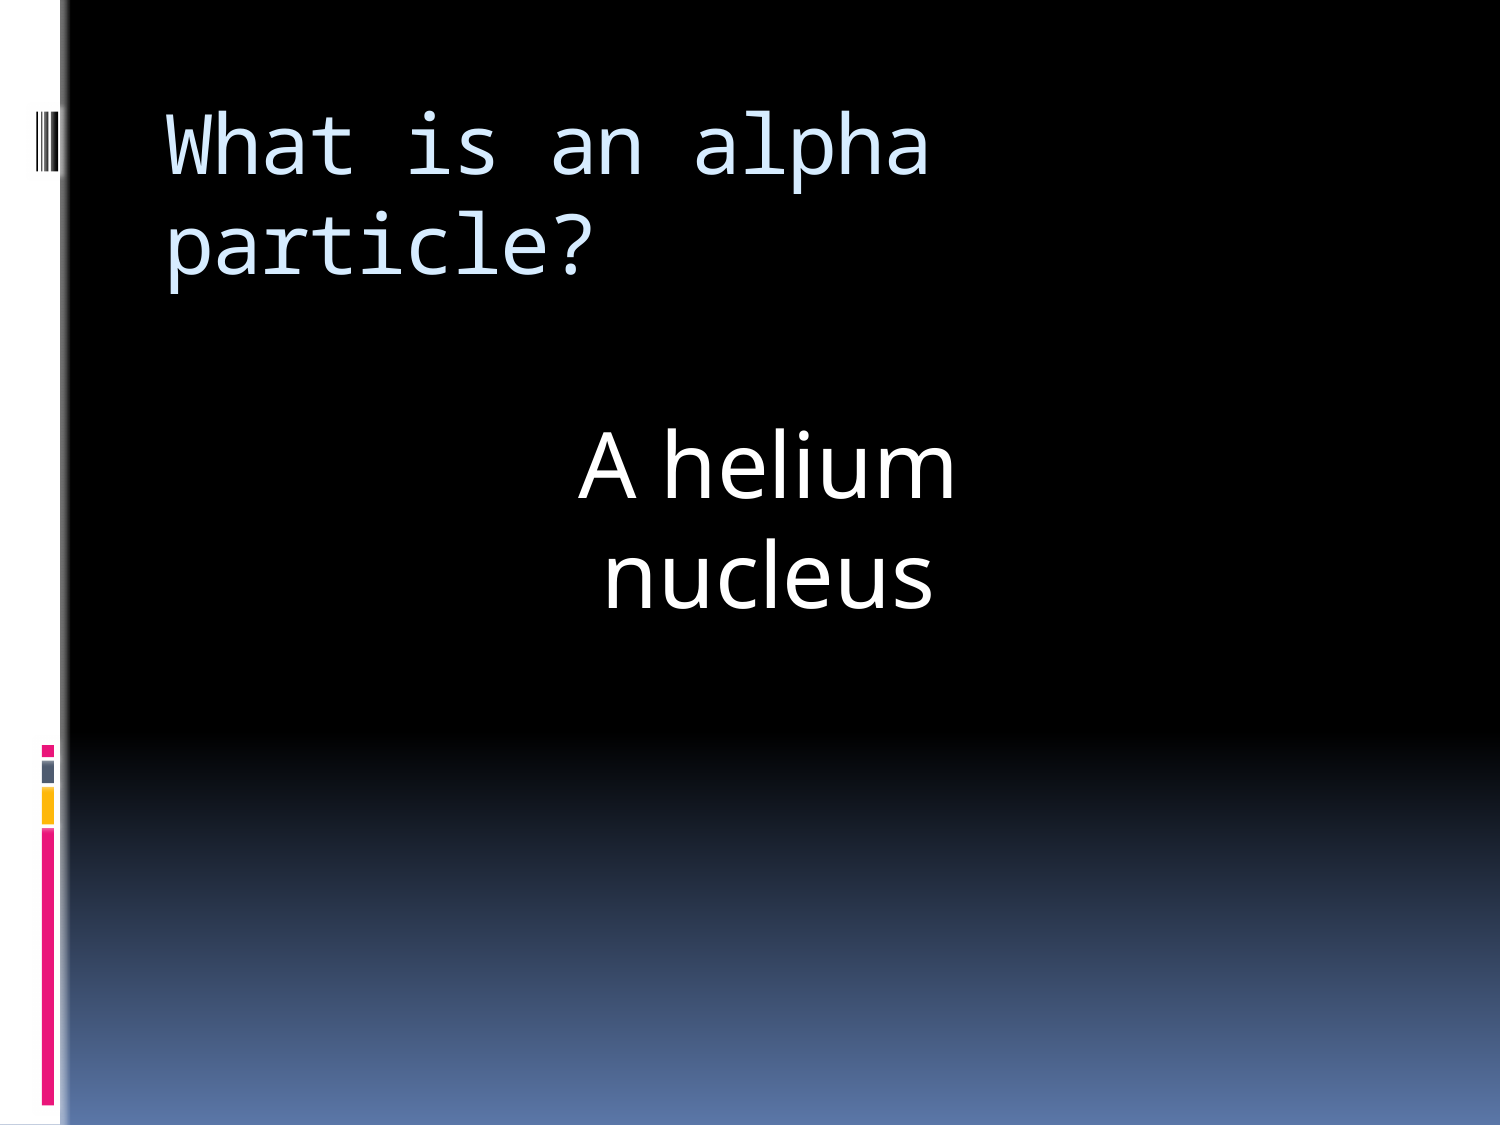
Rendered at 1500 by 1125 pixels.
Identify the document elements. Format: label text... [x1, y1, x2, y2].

title What is an alpha particle? [150, 83, 1425, 234]
text_box A helium nucleus [424, 399, 1113, 635]
